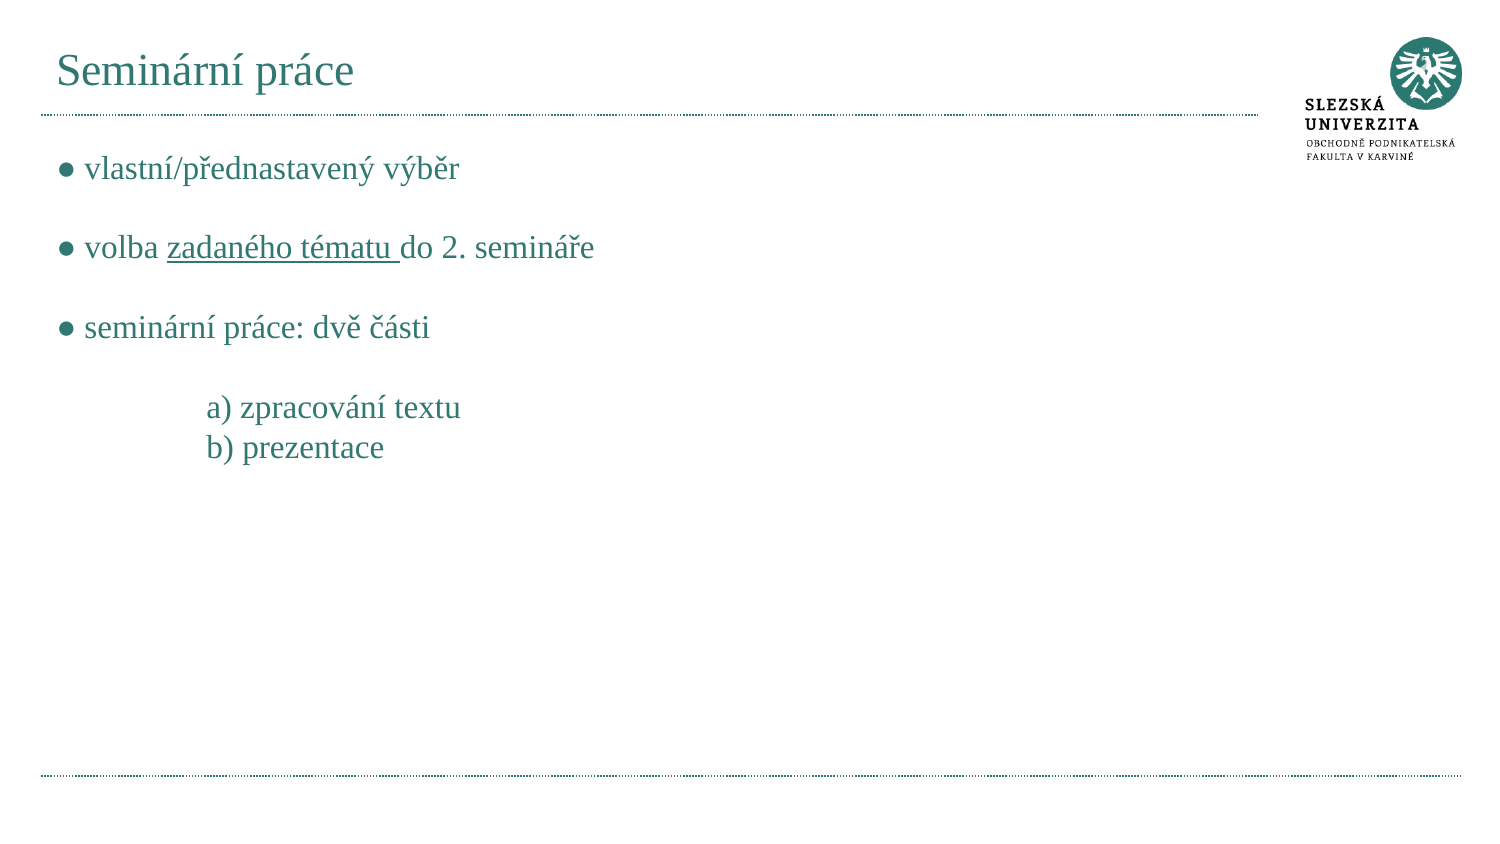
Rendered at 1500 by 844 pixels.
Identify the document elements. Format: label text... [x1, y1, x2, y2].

text_box ● vlastní/přednastavený výběr ● volba zadaného tématu do 2. semináře ● seminární práce: dvě části a) zpracování textu b) prezentace [41, 138, 1258, 647]
title Seminární práce [41, 32, 1282, 116]
picture [1305, 37, 1462, 160]
